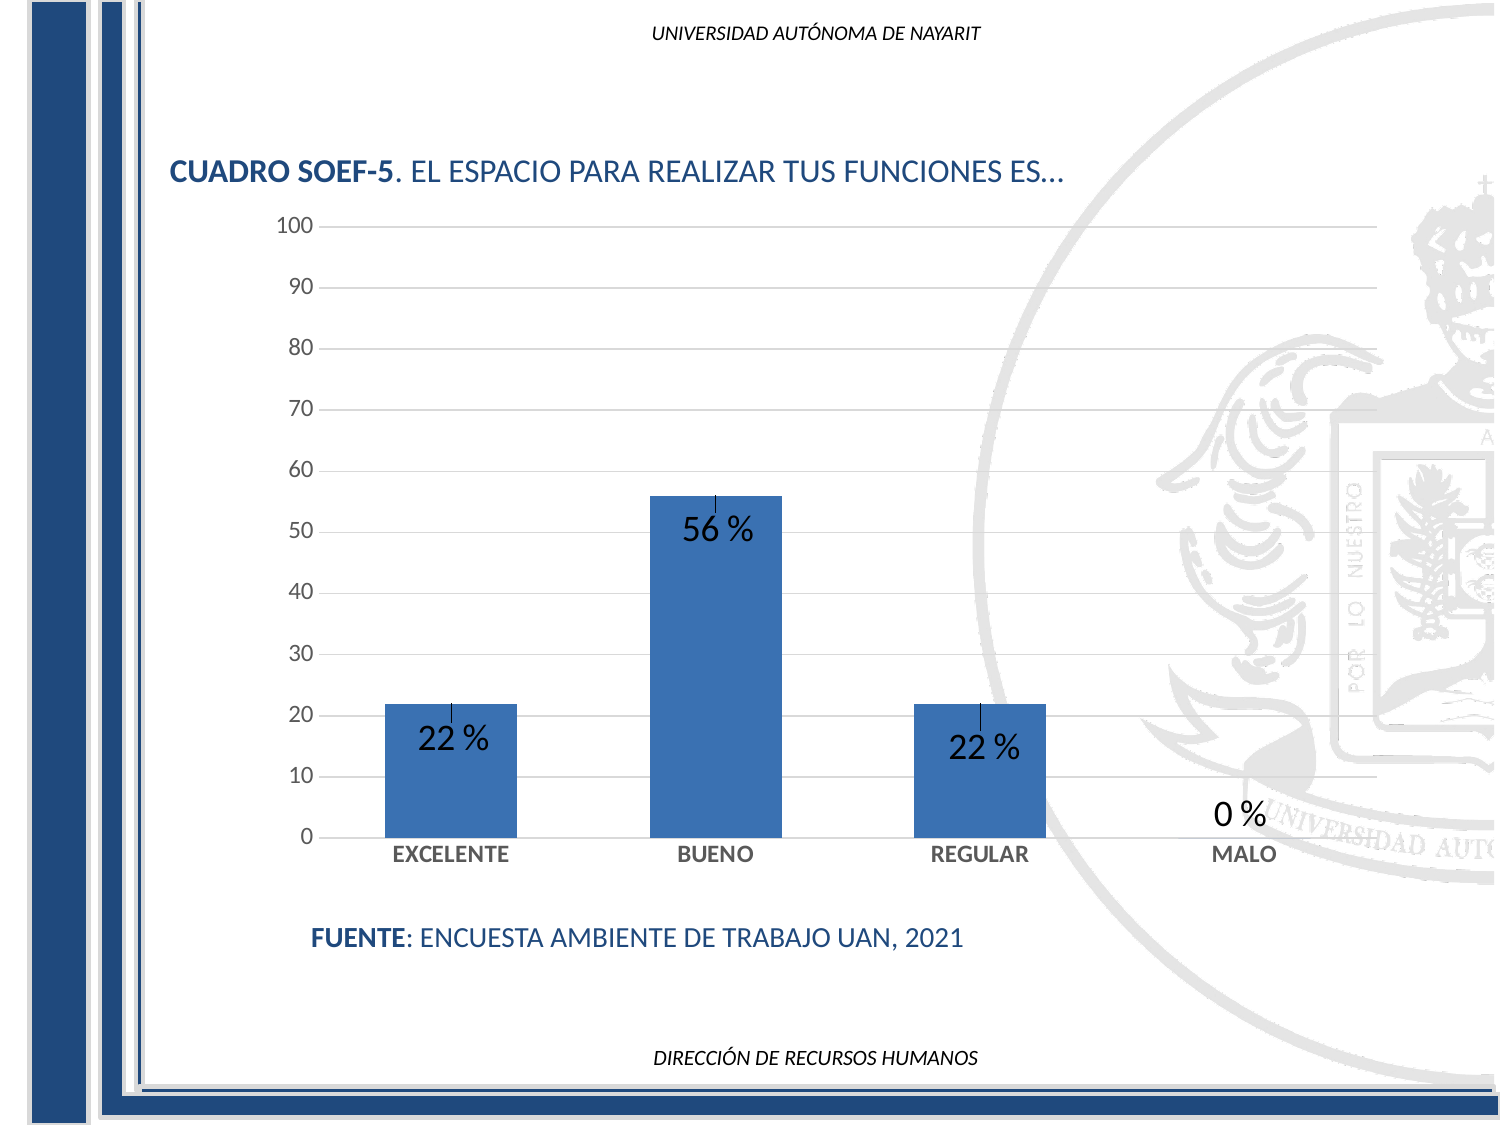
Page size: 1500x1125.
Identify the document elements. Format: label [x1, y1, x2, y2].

chart [252, 200, 1400, 883]
text_box [29, 0, 1500, 1125]
